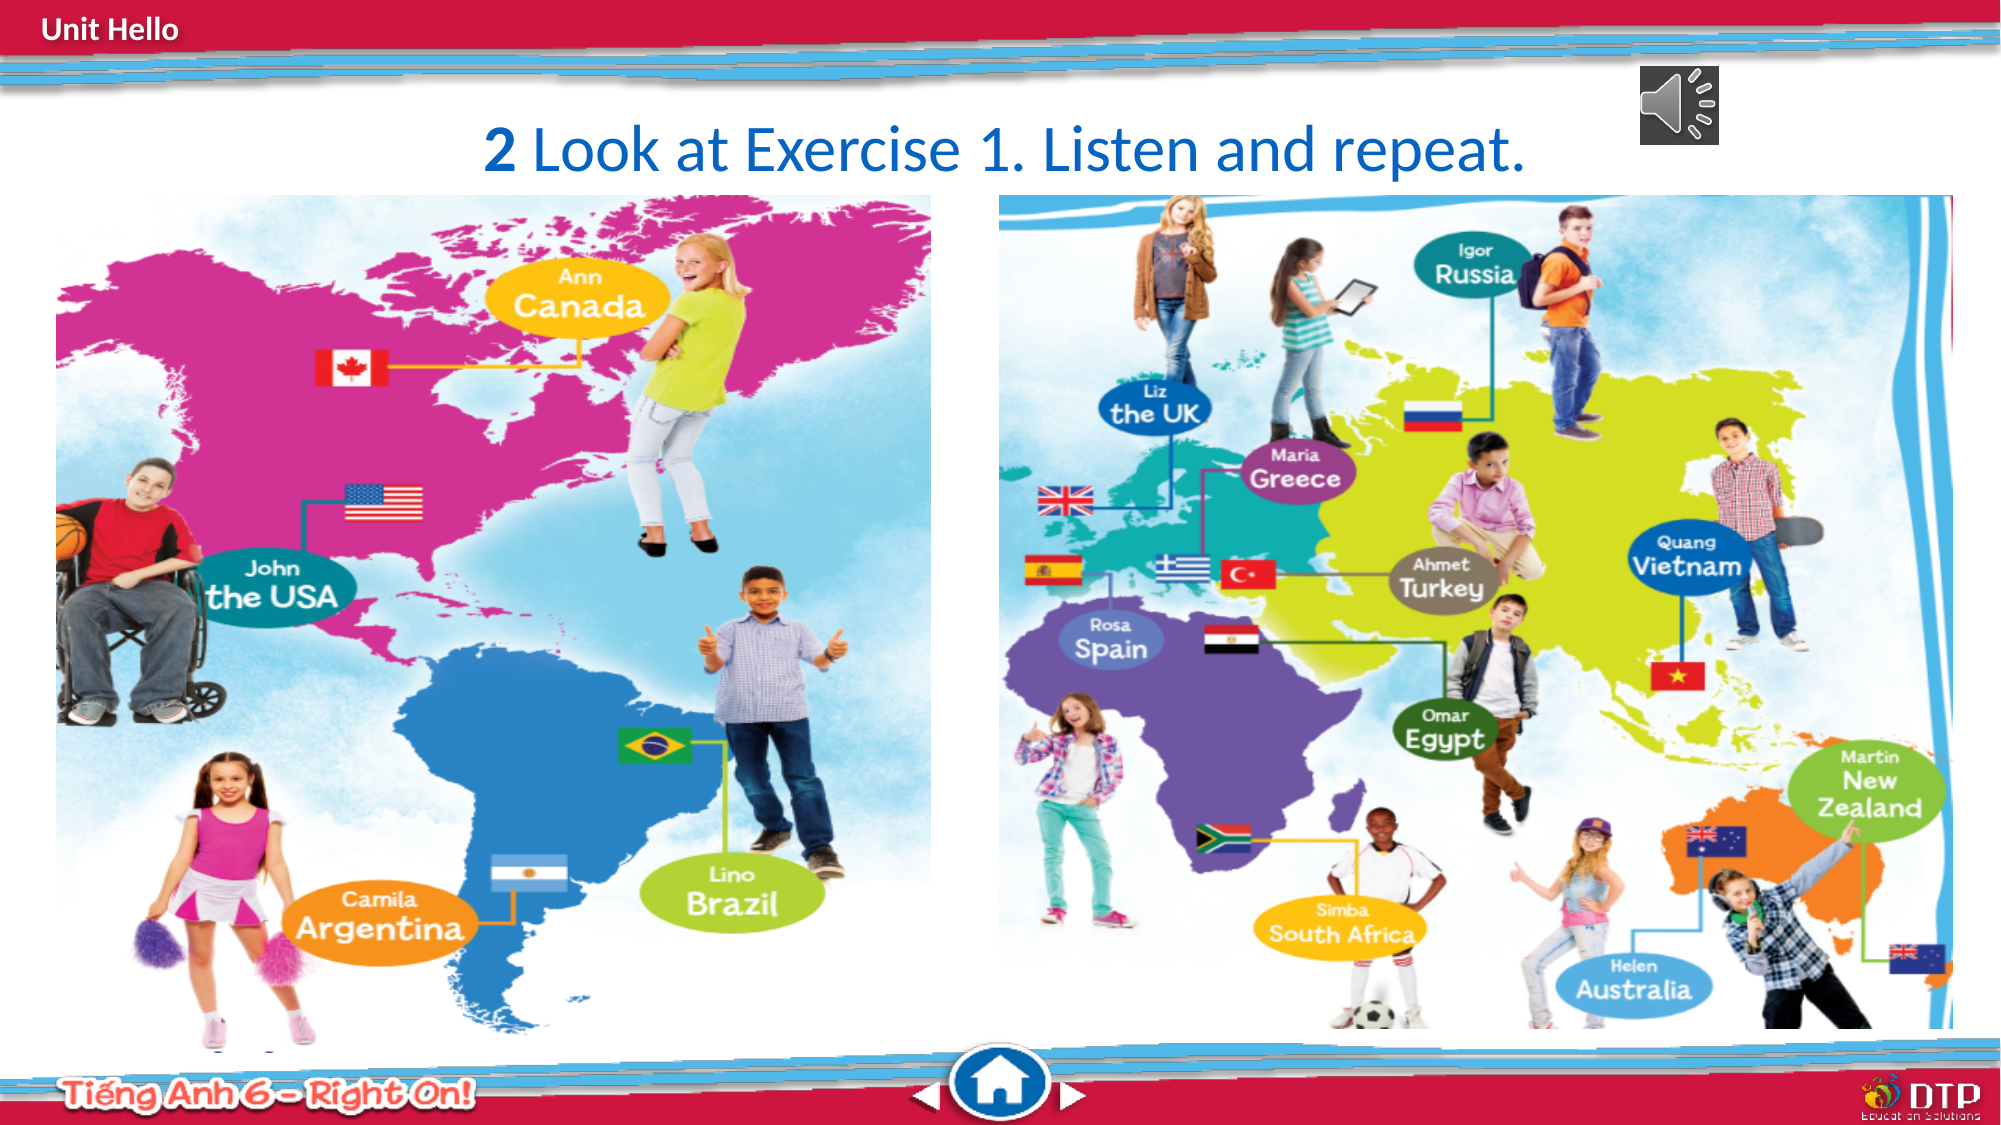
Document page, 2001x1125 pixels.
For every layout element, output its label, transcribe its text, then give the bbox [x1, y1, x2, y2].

picture [0, 0, 2000, 1125]
text_box 2 Look at Exercise 1. Listen and repeat. [468, 97, 1571, 192]
